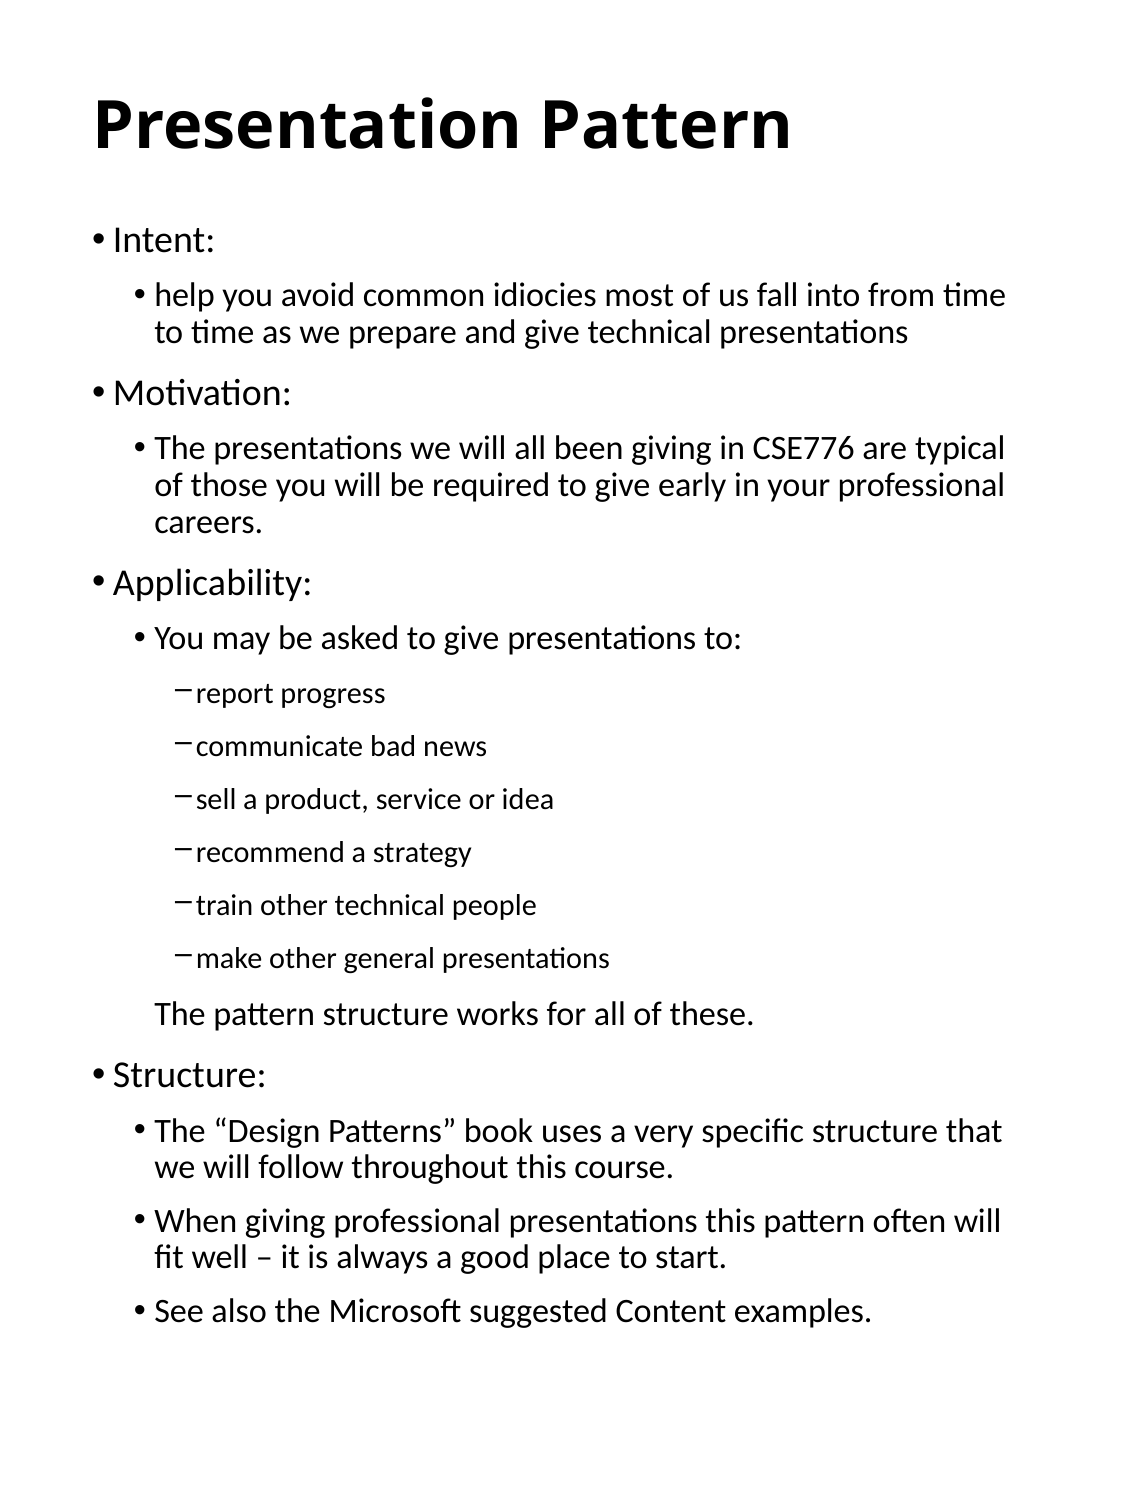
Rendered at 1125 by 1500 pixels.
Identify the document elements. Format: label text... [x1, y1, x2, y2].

title Presentation Pattern [77, 79, 1048, 175]
list Intent: help you avoid common idiocies most of us fall into from time to time as we prepare and give technical presentations Motivation: The presentations we will all been giving in CSE776 are typical of those you will be required to give early in your professional careers. Applicability: You may be asked to give presentations to: report progress communicate bad news sell a product, service or idea recommend a strategy train other technical people make other general presentations The pattern structure works for all of these. Structure: The “Design Patterns” book uses a very specific structure that we will follow throughout this course. When giving professional presentations this pattern often will fit well – it is always a good place to start. See also the Microsoft suggested Content examples. [77, 212, 1048, 1351]
